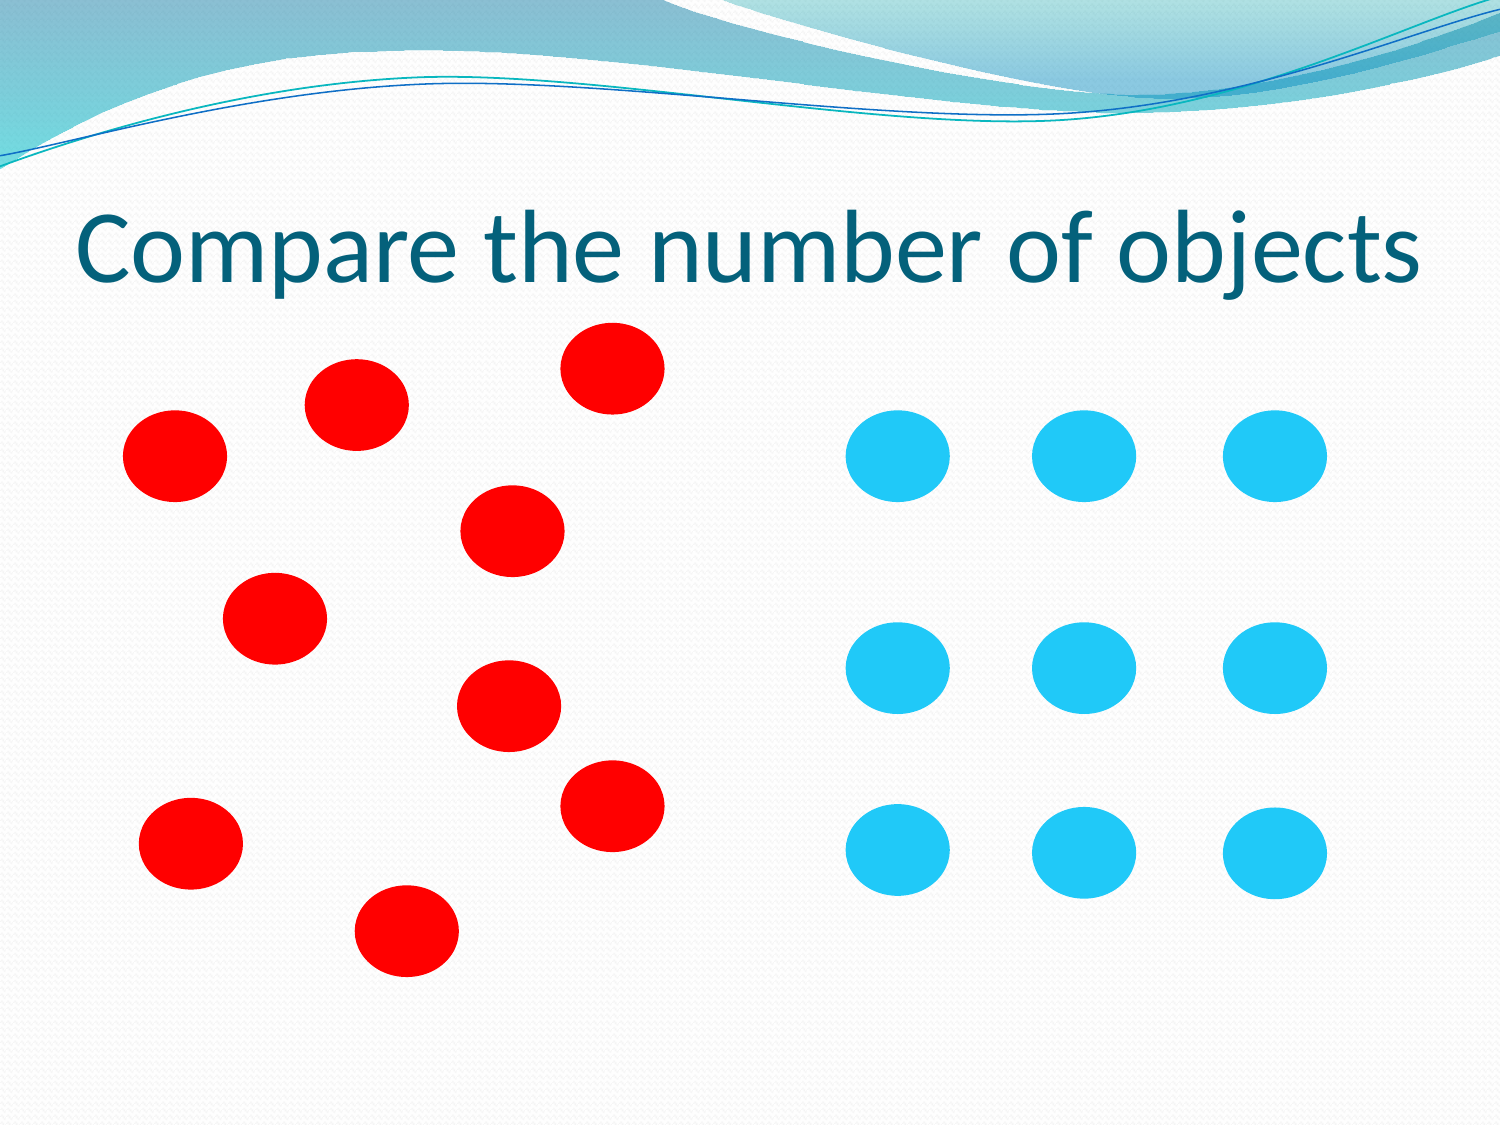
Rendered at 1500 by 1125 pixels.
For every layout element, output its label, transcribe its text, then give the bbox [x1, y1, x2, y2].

text_box [845, 622, 950, 715]
text_box [560, 760, 665, 853]
text_box [560, 322, 665, 415]
text_box [1032, 410, 1137, 503]
text_box [460, 485, 565, 578]
text_box [845, 410, 950, 503]
text_box [138, 797, 243, 890]
text_box [1222, 410, 1328, 503]
title Compare the number of objects [75, 115, 1425, 303]
text_box [1032, 806, 1137, 899]
text_box [222, 572, 328, 665]
text_box [122, 410, 228, 503]
text_box [1032, 622, 1137, 715]
text_box [457, 660, 562, 753]
text_box [845, 804, 950, 896]
text_box [304, 359, 409, 451]
text_box [1222, 807, 1328, 900]
text_box [1222, 622, 1328, 715]
text_box [354, 885, 459, 978]
